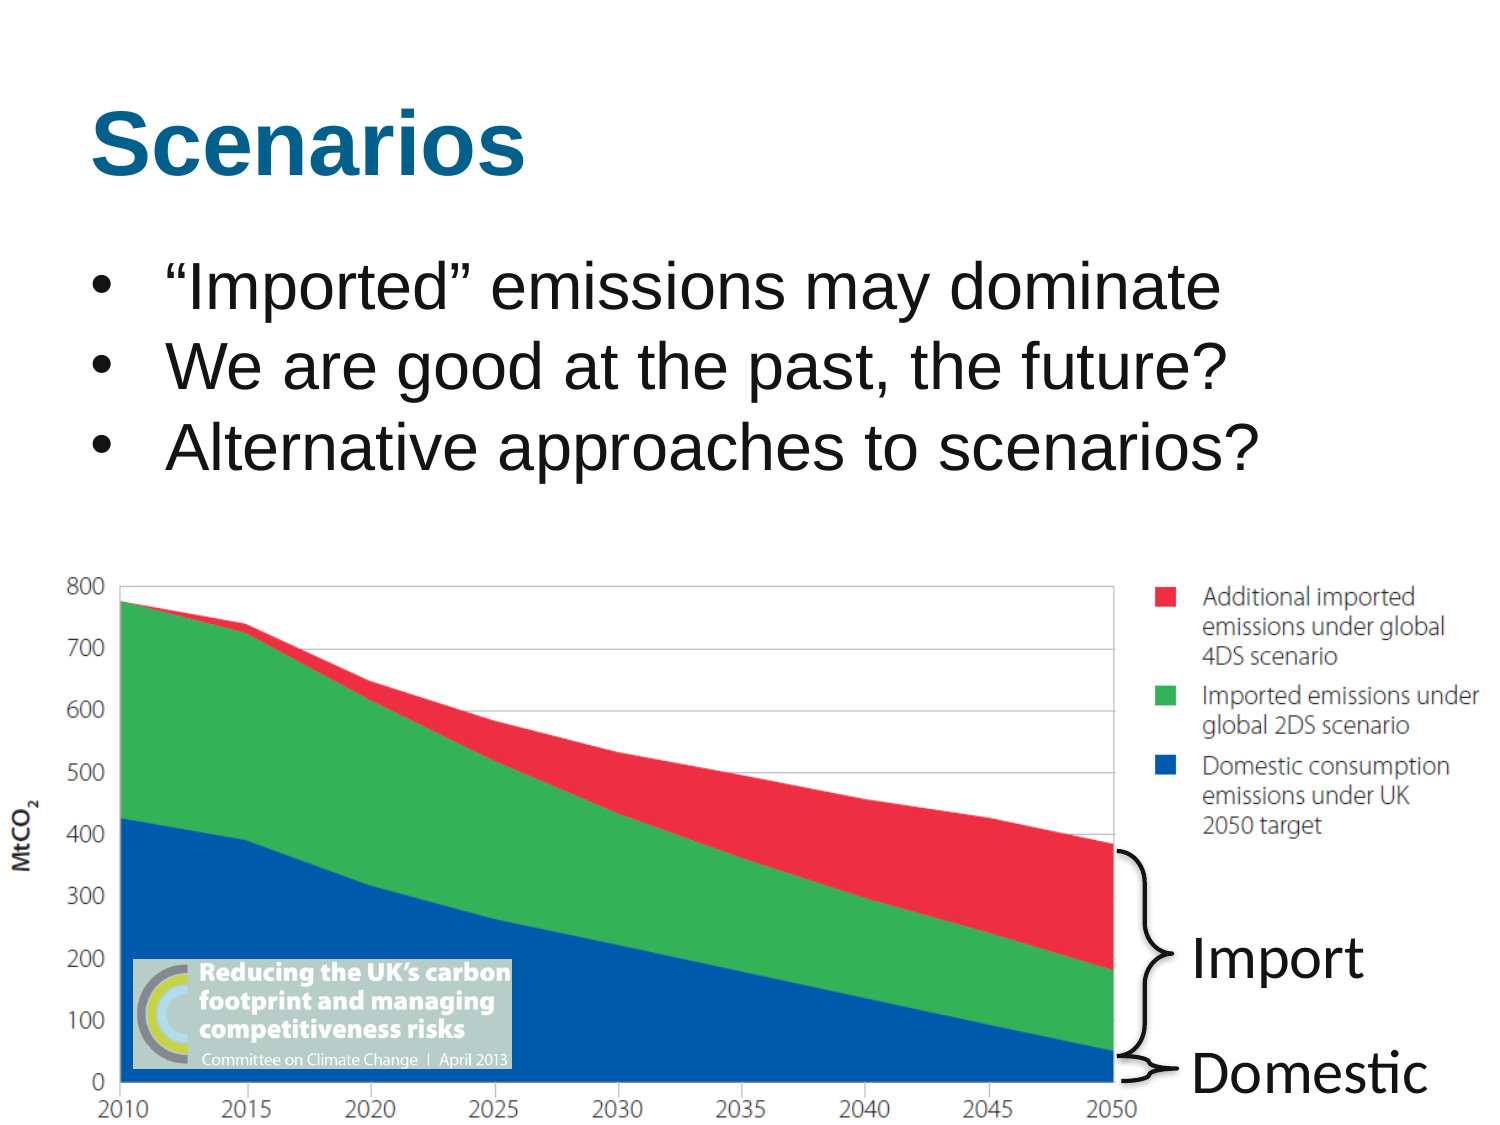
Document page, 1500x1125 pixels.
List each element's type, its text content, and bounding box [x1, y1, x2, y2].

title Scenarios [75, 45, 1425, 233]
picture [0, 576, 1500, 1125]
list “Imported” emissions may dominate We are good at the past, the future? Alternative approaches to scenarios? [75, 235, 1425, 575]
